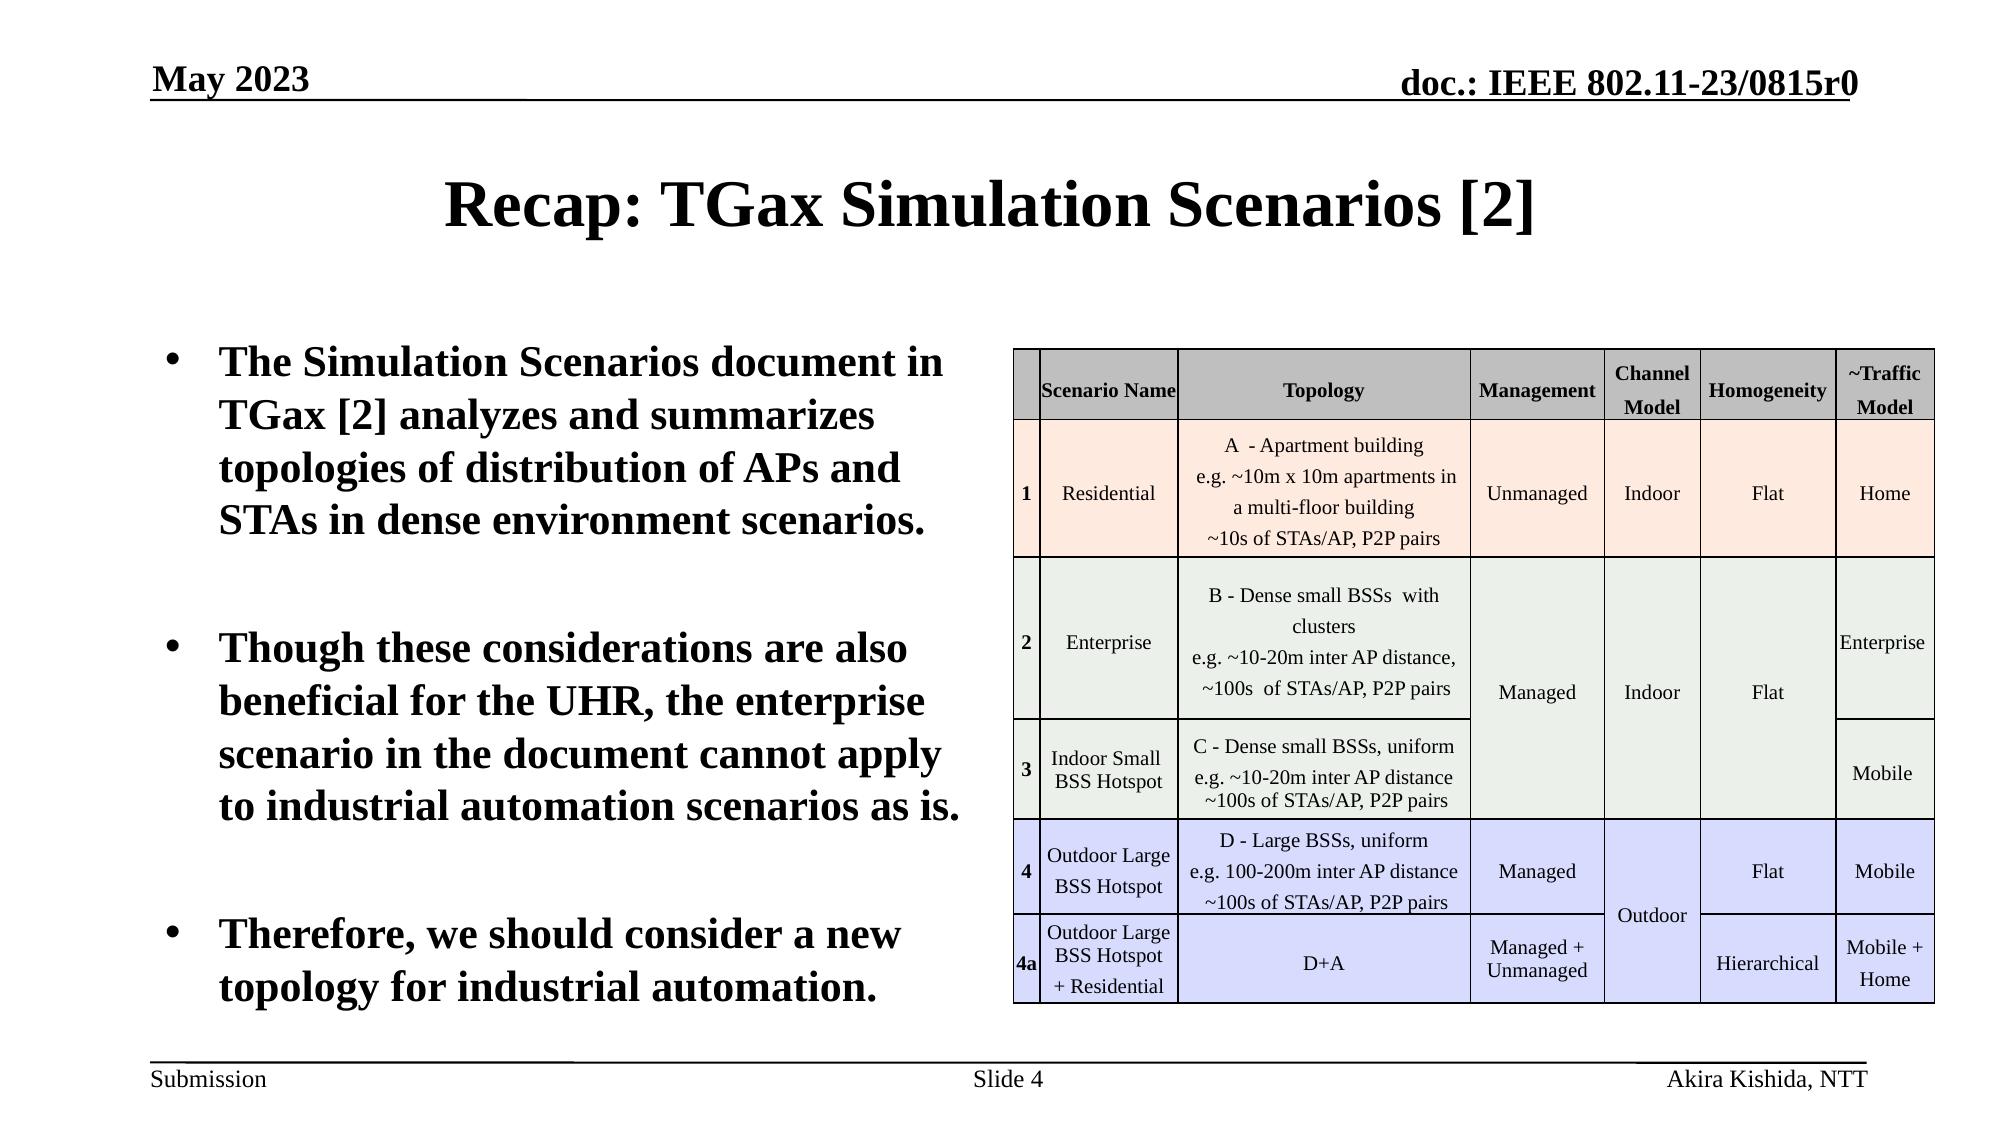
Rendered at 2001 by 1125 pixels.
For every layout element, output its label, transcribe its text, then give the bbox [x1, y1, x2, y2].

table_cell 3 [1014, 720, 1039, 818]
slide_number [152, 54, 563, 100]
table_cell Indoor Small BSS Hotspot [1041, 720, 1177, 818]
table_cell D - Large BSSs, uniform e.g. 100-200m inter AP distance ~100s of STAs/AP, P2P pairs [1179, 820, 1470, 913]
table_cell Mobile + Home [1837, 915, 1934, 1002]
table_cell Enterprise [1837, 558, 1934, 718]
table_cell Managed [1471, 558, 1604, 818]
table_cell Managed [1471, 820, 1604, 913]
table_cell A - Apartment building e.g. ~10m x 10m apartments in a multi-floor building ~10s of STAs/AP, P2P pairs [1179, 420, 1470, 556]
table_cell Hierarchical [1701, 915, 1835, 1002]
table_cell Outdoor Large BSS Hotspot [1041, 820, 1177, 913]
table_cell Indoor [1605, 558, 1700, 818]
table_cell Enterprise [1041, 558, 1177, 718]
slide_number Slide 4 [950, 1061, 1067, 1123]
table_cell Flat [1701, 420, 1835, 556]
table_cell Residential [1041, 420, 1177, 556]
title Recap: TGax Simulation Scenarios [2] [149, 112, 1850, 288]
table_cell B - Dense small BSSs with clusters e.g. ~10-20m inter AP distance, ~100s of STAs/AP, P2P pairs [1179, 558, 1470, 718]
table_cell Outdoor [1605, 820, 1700, 1002]
table_header Homogeneity [1701, 350, 1835, 419]
table_cell Home [1837, 420, 1934, 556]
list The Simulation Scenarios document in TGax [2] analyzes and summarizes topologies of distribution of APs and STAs in dense environment scenarios. Though these considerations are also beneficial for the UHR, the enterprise scenario in the document cannot apply to industrial automation scenarios as is. Therefore, we should consider a new topology for industrial automation. [149, 324, 989, 1063]
table_cell Managed + Unmanaged [1471, 915, 1604, 1002]
table_cell C - Dense small BSSs, uniform e.g. ~10-20m inter AP distance ~100s of STAs/AP, P2P pairs [1179, 720, 1470, 818]
table_header ~Traffic Model [1837, 350, 1934, 419]
table_header Management [1471, 350, 1604, 419]
table_cell Outdoor Large BSS Hotspot + Residential [1041, 915, 1177, 1002]
table_cell Mobile [1837, 820, 1934, 913]
table_header Scenario Name [1041, 350, 1177, 419]
footer Akira Kishida, NTT [1171, 1061, 1869, 1093]
table_cell 1 [1014, 420, 1039, 556]
table_cell Mobile [1837, 720, 1934, 818]
table_cell Flat [1701, 558, 1835, 818]
table_cell 4a [1014, 915, 1039, 1002]
table_cell D+A [1179, 915, 1470, 1002]
table_cell 2 [1014, 558, 1039, 718]
table_header Channel Model [1605, 350, 1700, 419]
table_header [1014, 350, 1039, 419]
table_cell Indoor [1605, 420, 1700, 556]
table_cell Unmanaged [1471, 420, 1604, 556]
table_cell Flat [1701, 820, 1835, 913]
table_header Topology [1179, 350, 1470, 419]
table_cell 4 [1014, 820, 1039, 913]
